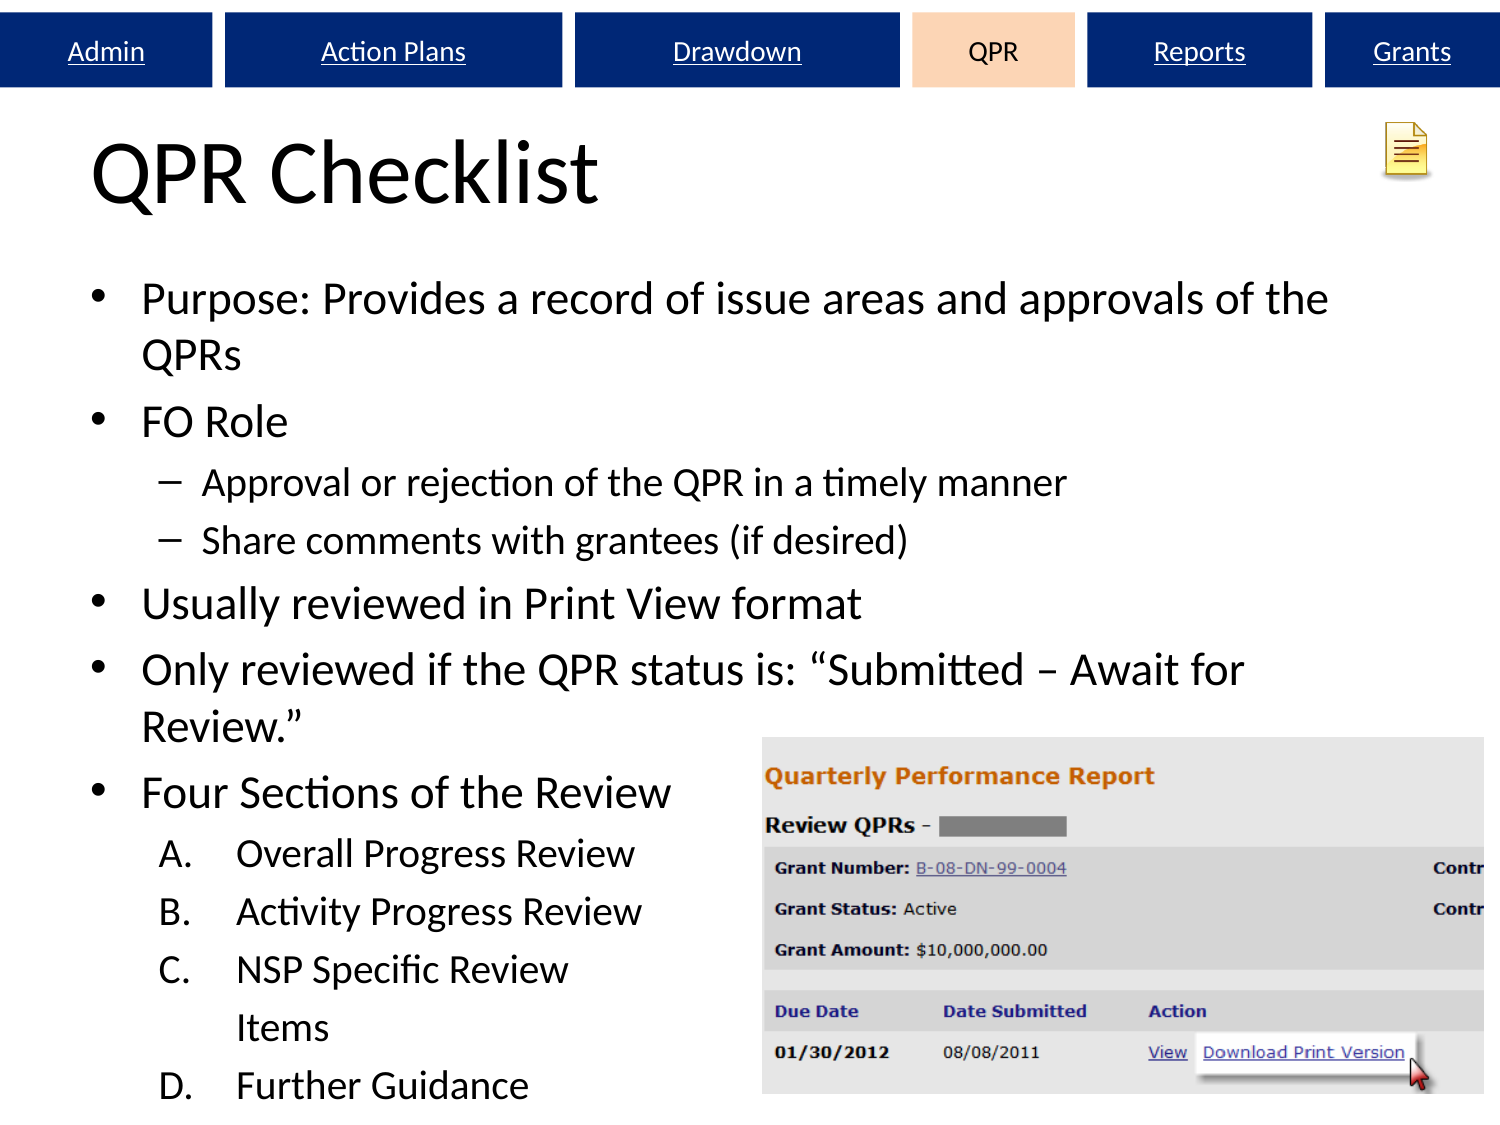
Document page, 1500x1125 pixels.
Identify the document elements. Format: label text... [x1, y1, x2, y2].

title QPR Checklist [75, 97, 1425, 259]
picture [762, 737, 1485, 1094]
picture [1374, 118, 1438, 182]
list Purpose: Provides a record of issue areas and approvals of the QPRs FO Role Approval or rejection of the QPR in a timely manner Share comments with grantees (if desired) Usually reviewed in Print View format Only reviewed if the QPR status is: “Submitted – Await for Review.” Four Sections of the Review Overall Progress Review Activity Progress Review NSP Specific Review Items Further Guidance [75, 259, 1425, 1125]
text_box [0, 12, 1500, 88]
